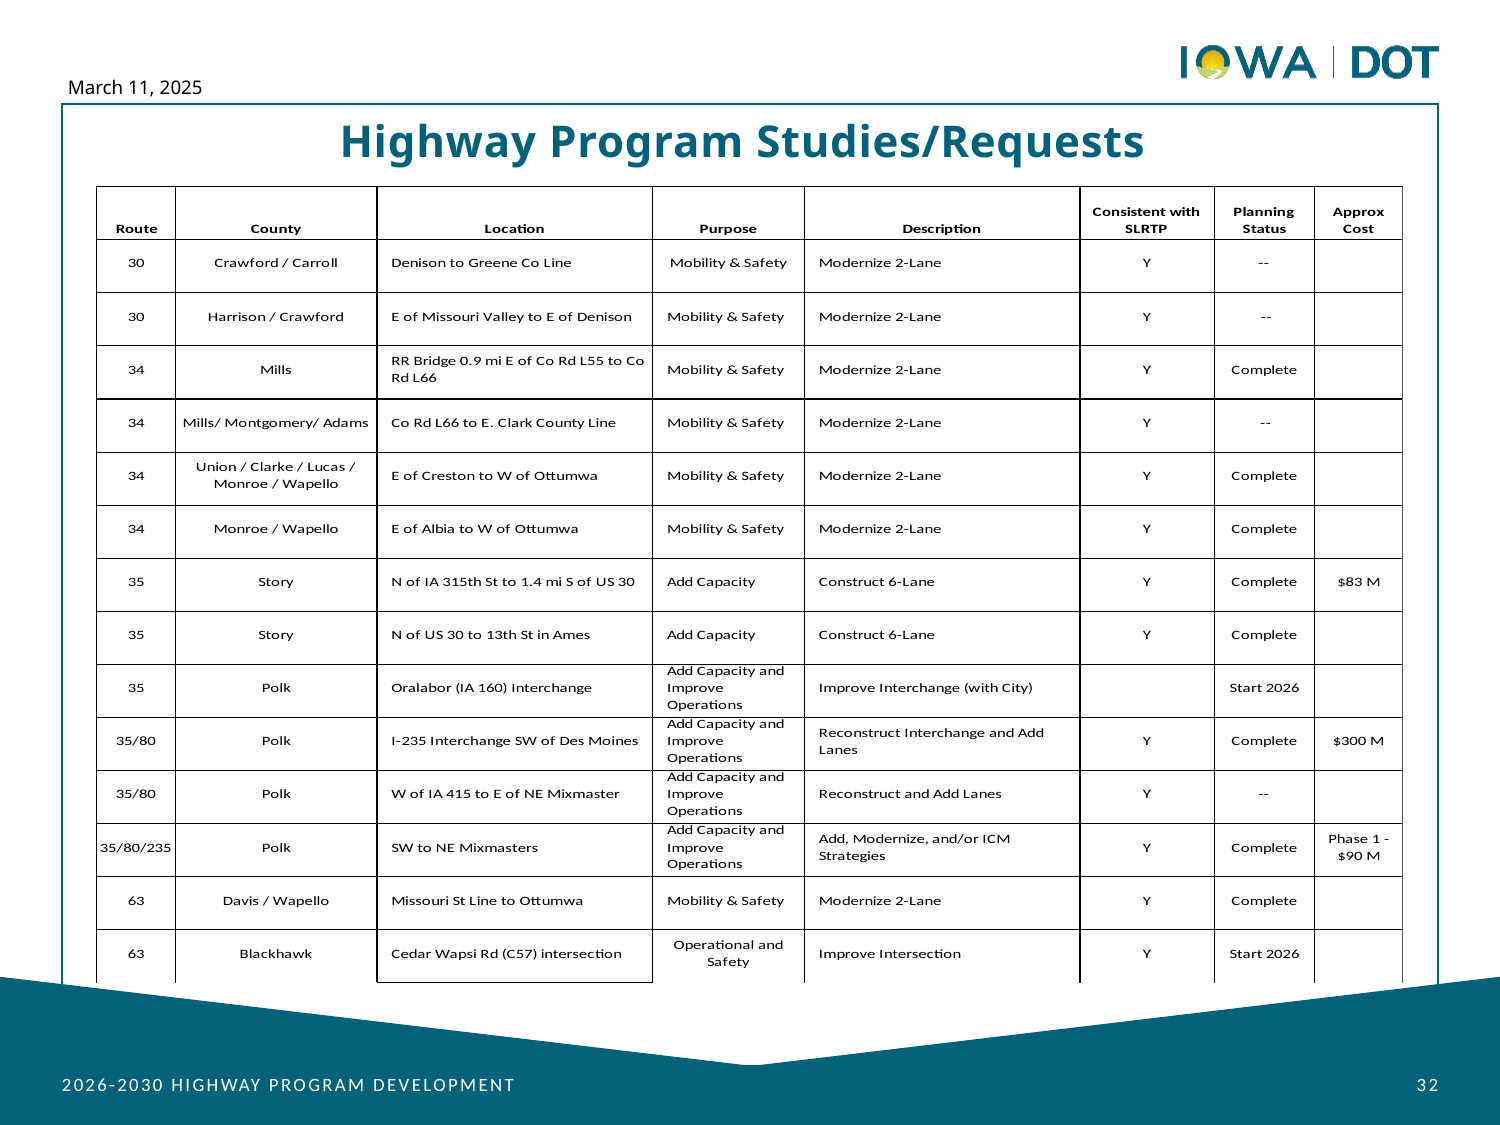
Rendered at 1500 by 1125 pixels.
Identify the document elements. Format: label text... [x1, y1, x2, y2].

picture [96, 185, 1404, 984]
picture [1161, 24, 1459, 100]
list Highway Program Studies/Requests [123, 105, 1377, 185]
text_box March 11, 2025 [53, 67, 223, 106]
